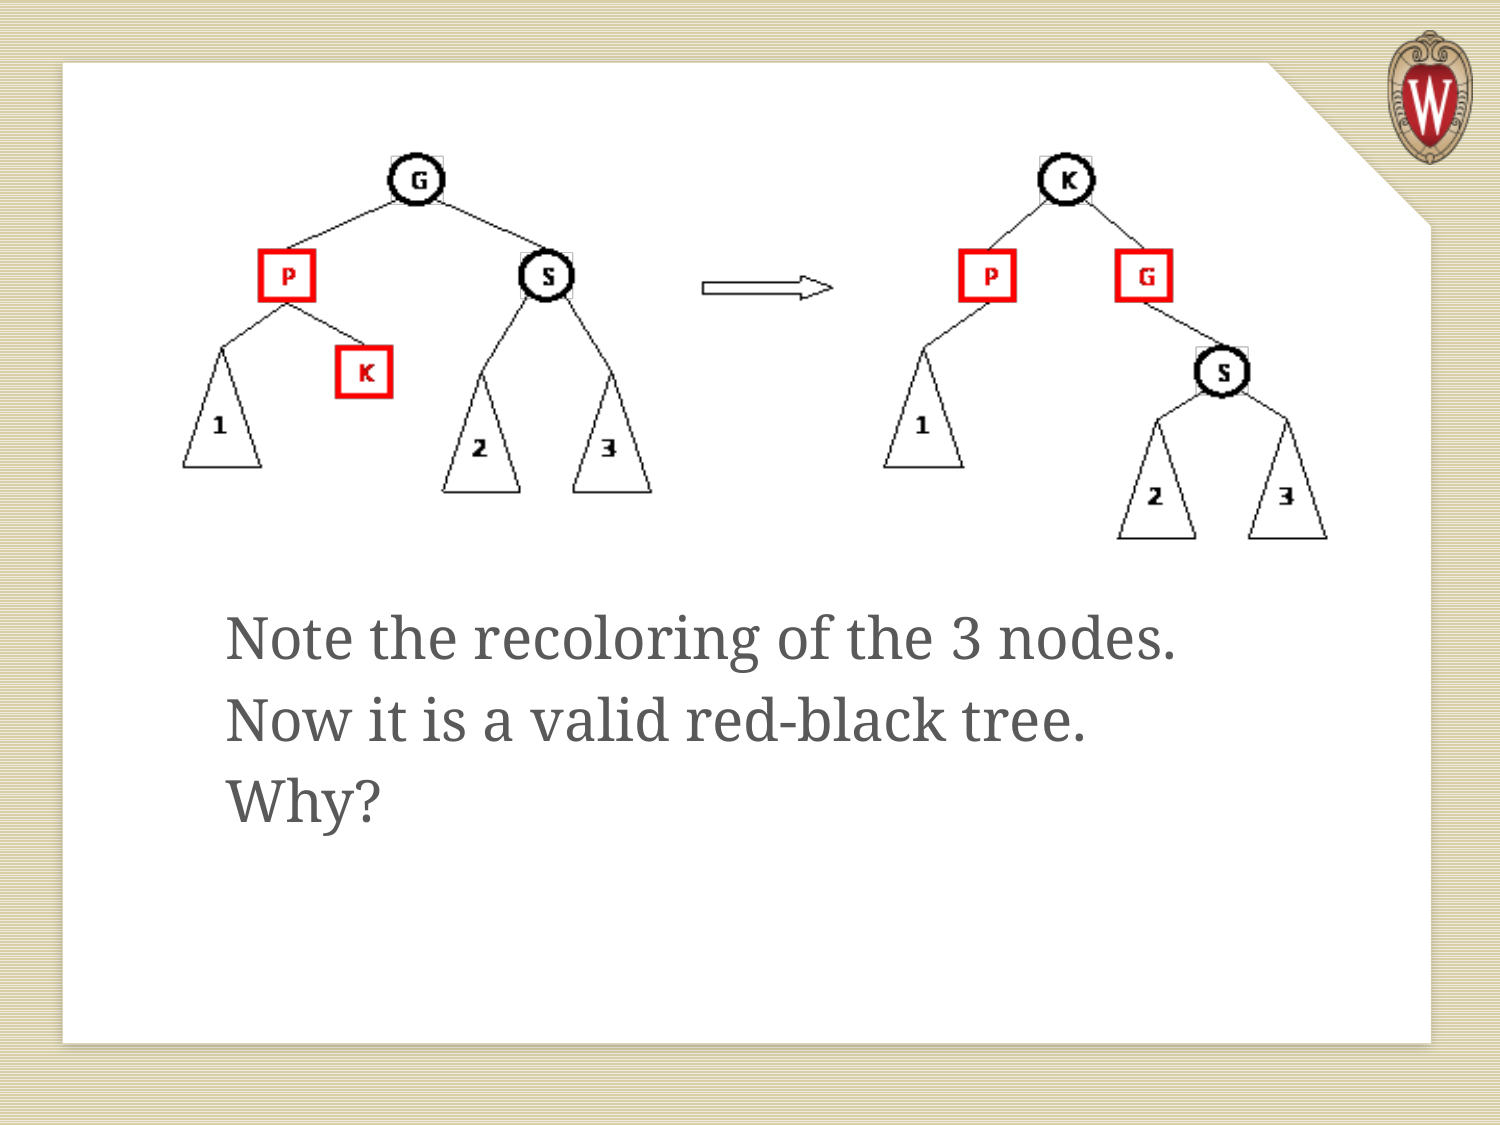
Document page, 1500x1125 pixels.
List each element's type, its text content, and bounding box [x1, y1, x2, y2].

subtitle Note the recoloring of the 3 nodes. Now it is a valid red-black tree. Why? [225, 571, 1275, 887]
picture [127, 86, 1379, 563]
